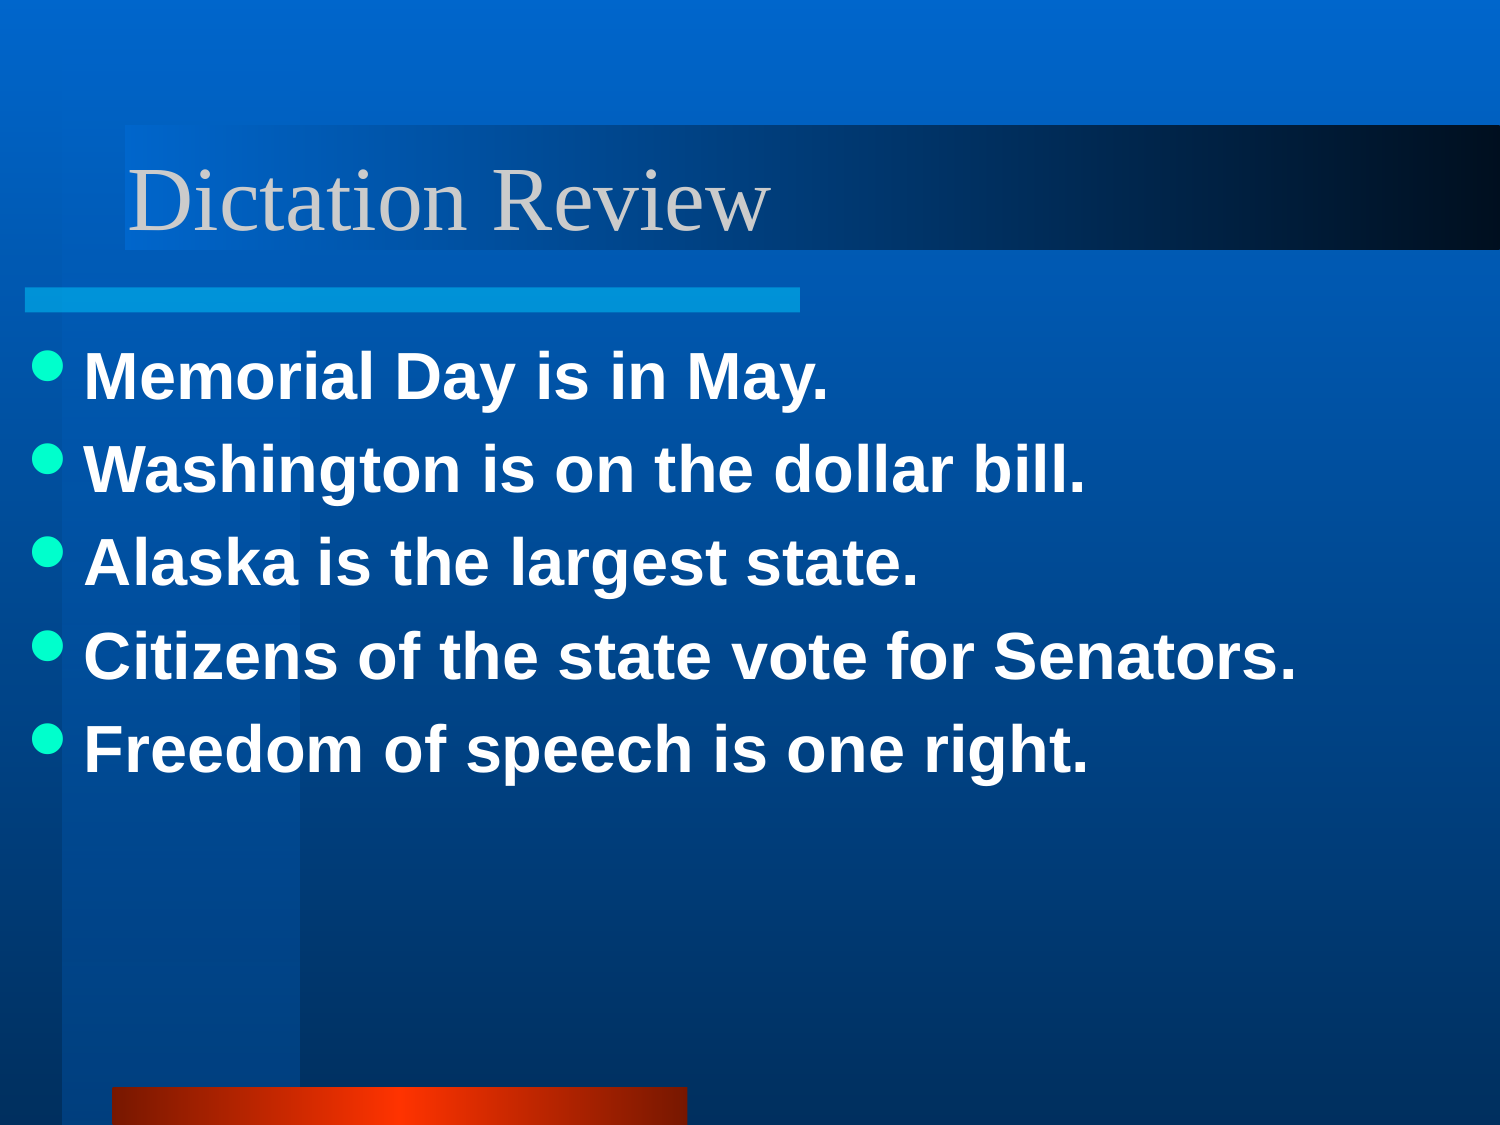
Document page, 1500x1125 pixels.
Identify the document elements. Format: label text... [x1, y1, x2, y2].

list Memorial Day is in May. Washington is on the dollar bill. Alaska is the largest state. Citizens of the state vote for Senators. Freedom of speech is one right. [12, 324, 1500, 1000]
title Dictation Review [112, 99, 1388, 288]
